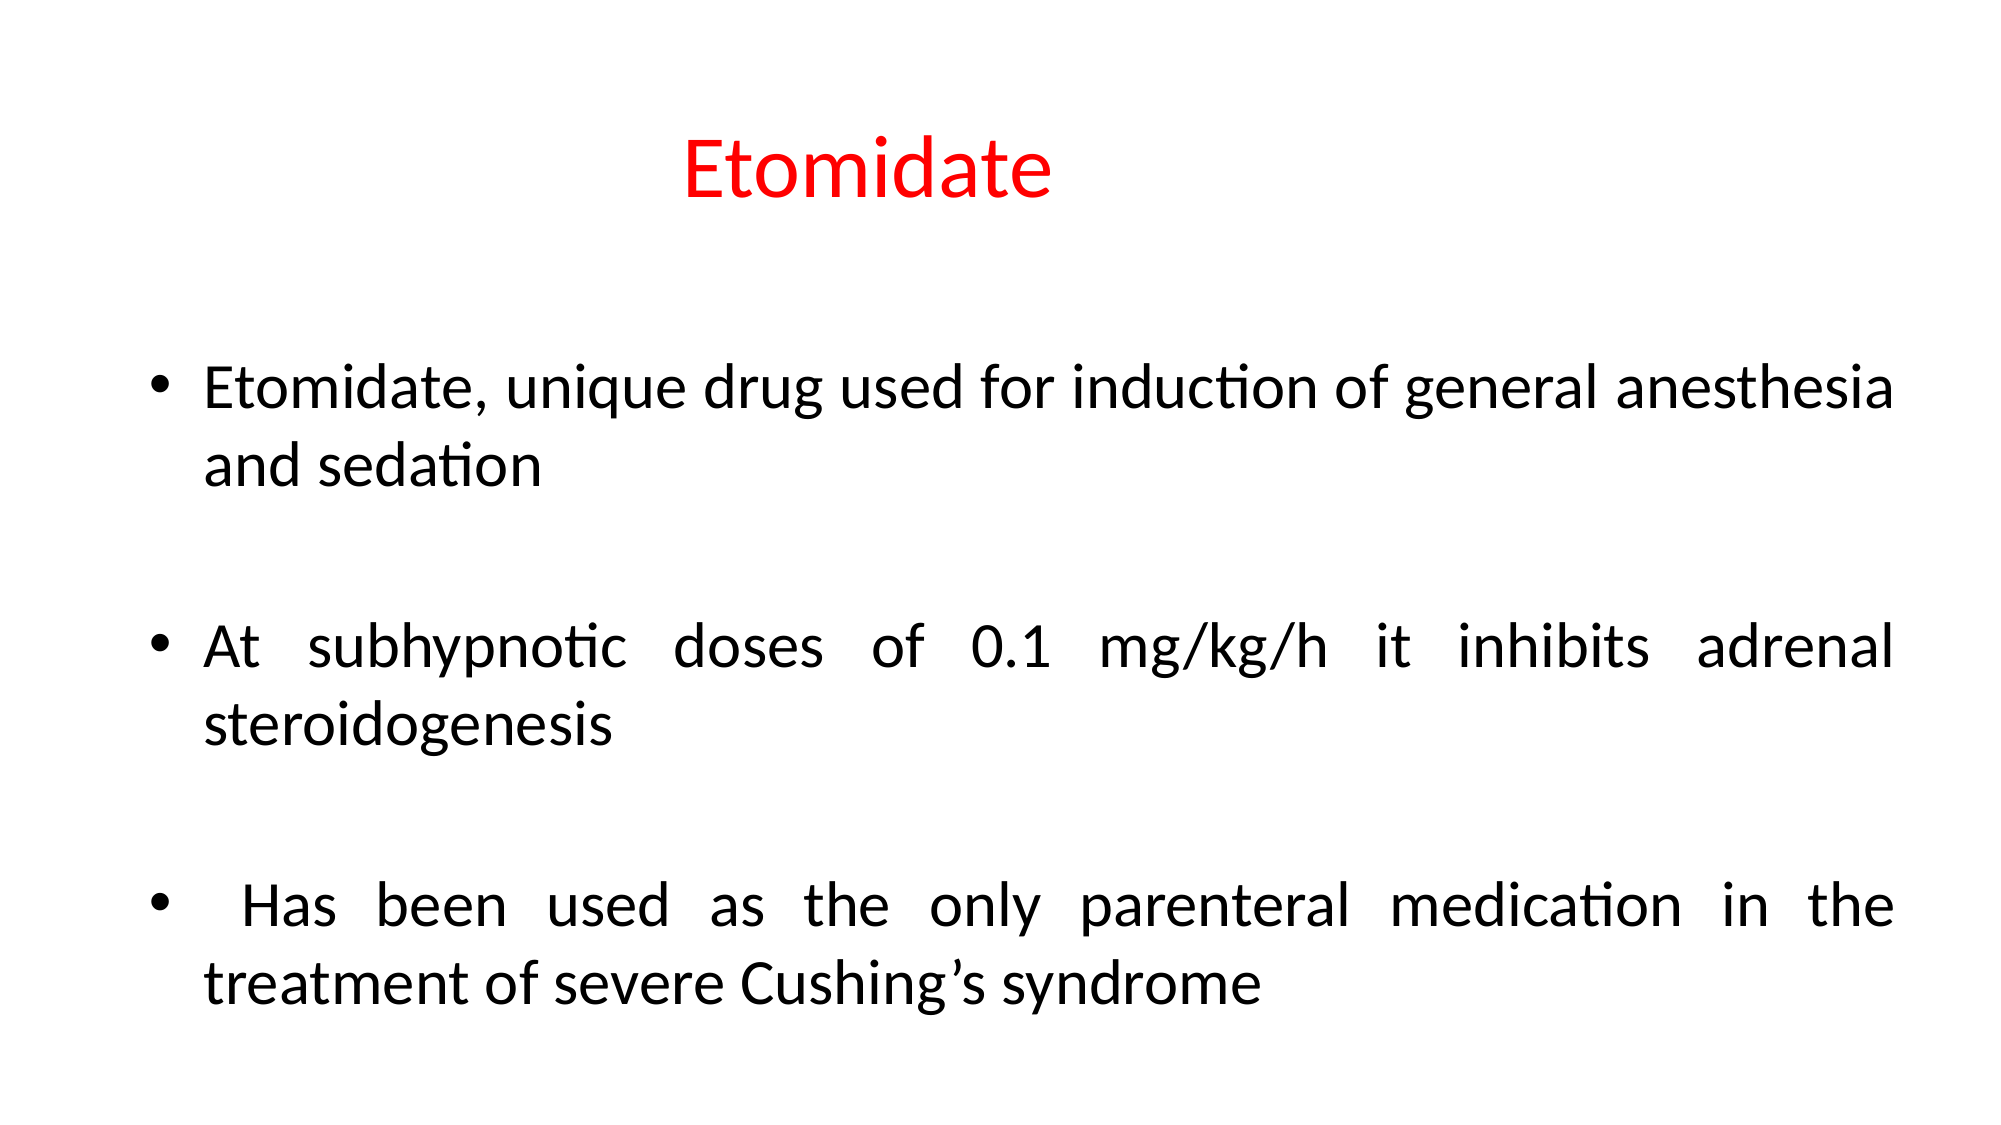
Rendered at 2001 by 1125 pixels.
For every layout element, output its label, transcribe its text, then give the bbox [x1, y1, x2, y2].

title Etomidate [133, 99, 1602, 330]
list Etomidate, unique drug used for induction of general anesthesia and sedation At subhypnotic doses of 0.1 mg/kg/h it inhibits adrenal steroidogenesis Has been used as the only parenteral medication in the treatment of severe Cushing’s syndrome [133, 336, 1913, 1025]
